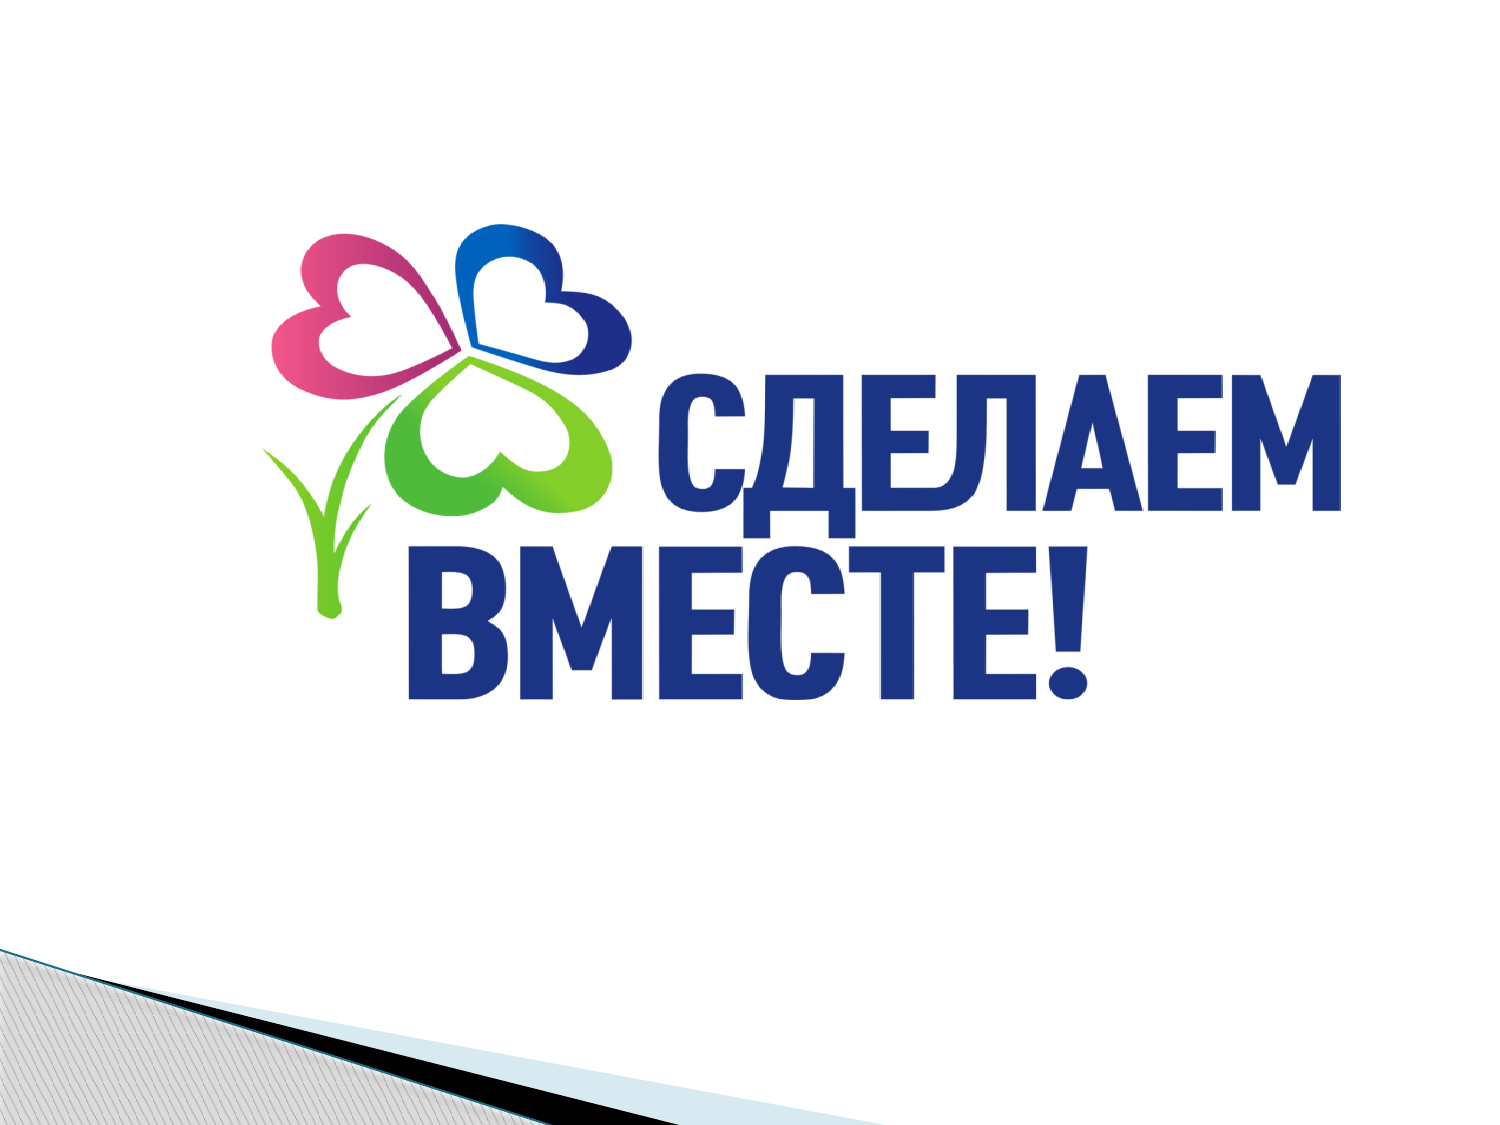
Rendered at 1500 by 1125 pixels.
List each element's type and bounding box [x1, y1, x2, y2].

list [262, 224, 1341, 701]
